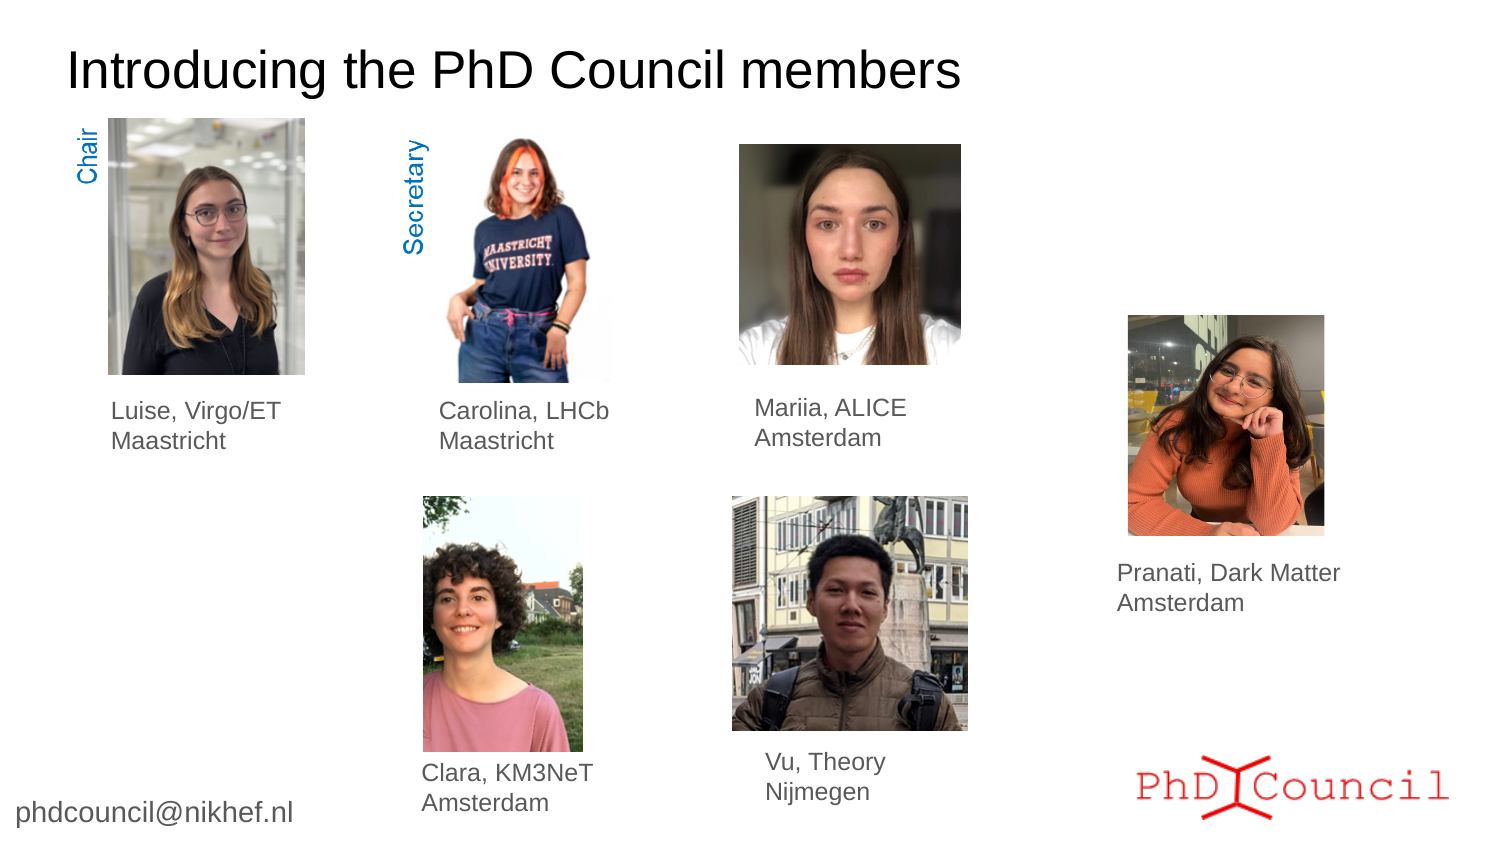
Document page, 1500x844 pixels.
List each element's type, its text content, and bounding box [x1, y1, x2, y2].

title Introducing the PhD Council members [51, 20, 1449, 114]
text_box phdcouncil@nikhef.nl [0, 778, 483, 843]
text_box Carolina, LHCb Maastricht [423, 379, 715, 470]
text_box Clara, KM3NeT Amsterdam [406, 741, 698, 832]
picture [61, 61, 305, 375]
picture [1136, 755, 1450, 820]
picture [732, 496, 968, 731]
text_box Vu, Theory Nijmegen [749, 730, 1042, 821]
text_box Pranati, Dark Matter Amsterdam [1101, 541, 1393, 632]
picture [1127, 315, 1325, 536]
picture [739, 144, 961, 366]
text_box Mariia, ALICE Amsterdam [739, 376, 1031, 466]
picture [423, 496, 583, 752]
picture [386, 113, 621, 383]
text_box Luise, Virgo/ET Maastricht [95, 379, 387, 470]
